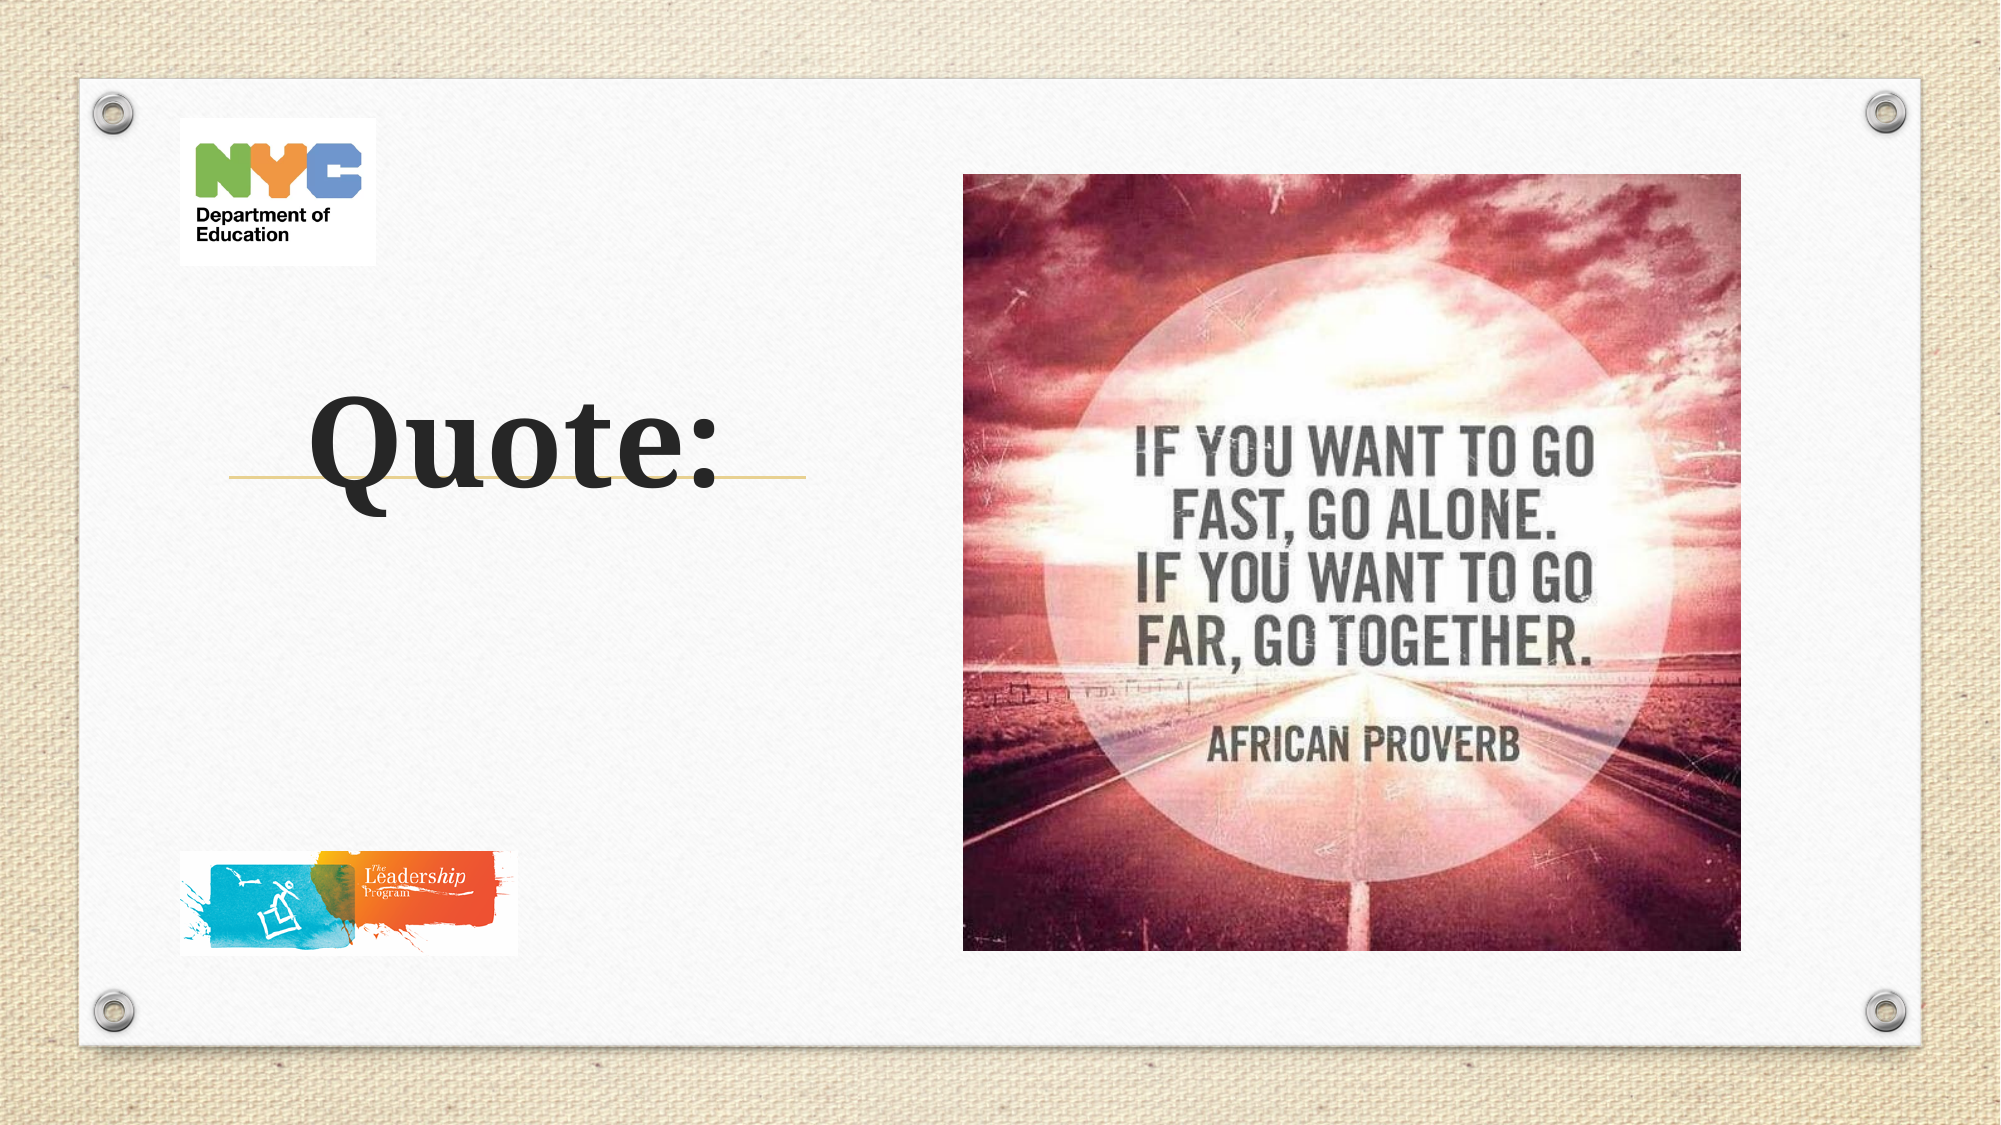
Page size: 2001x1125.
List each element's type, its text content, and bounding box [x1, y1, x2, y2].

picture [0, 0, 2001, 1125]
title Quote: [209, 292, 820, 521]
